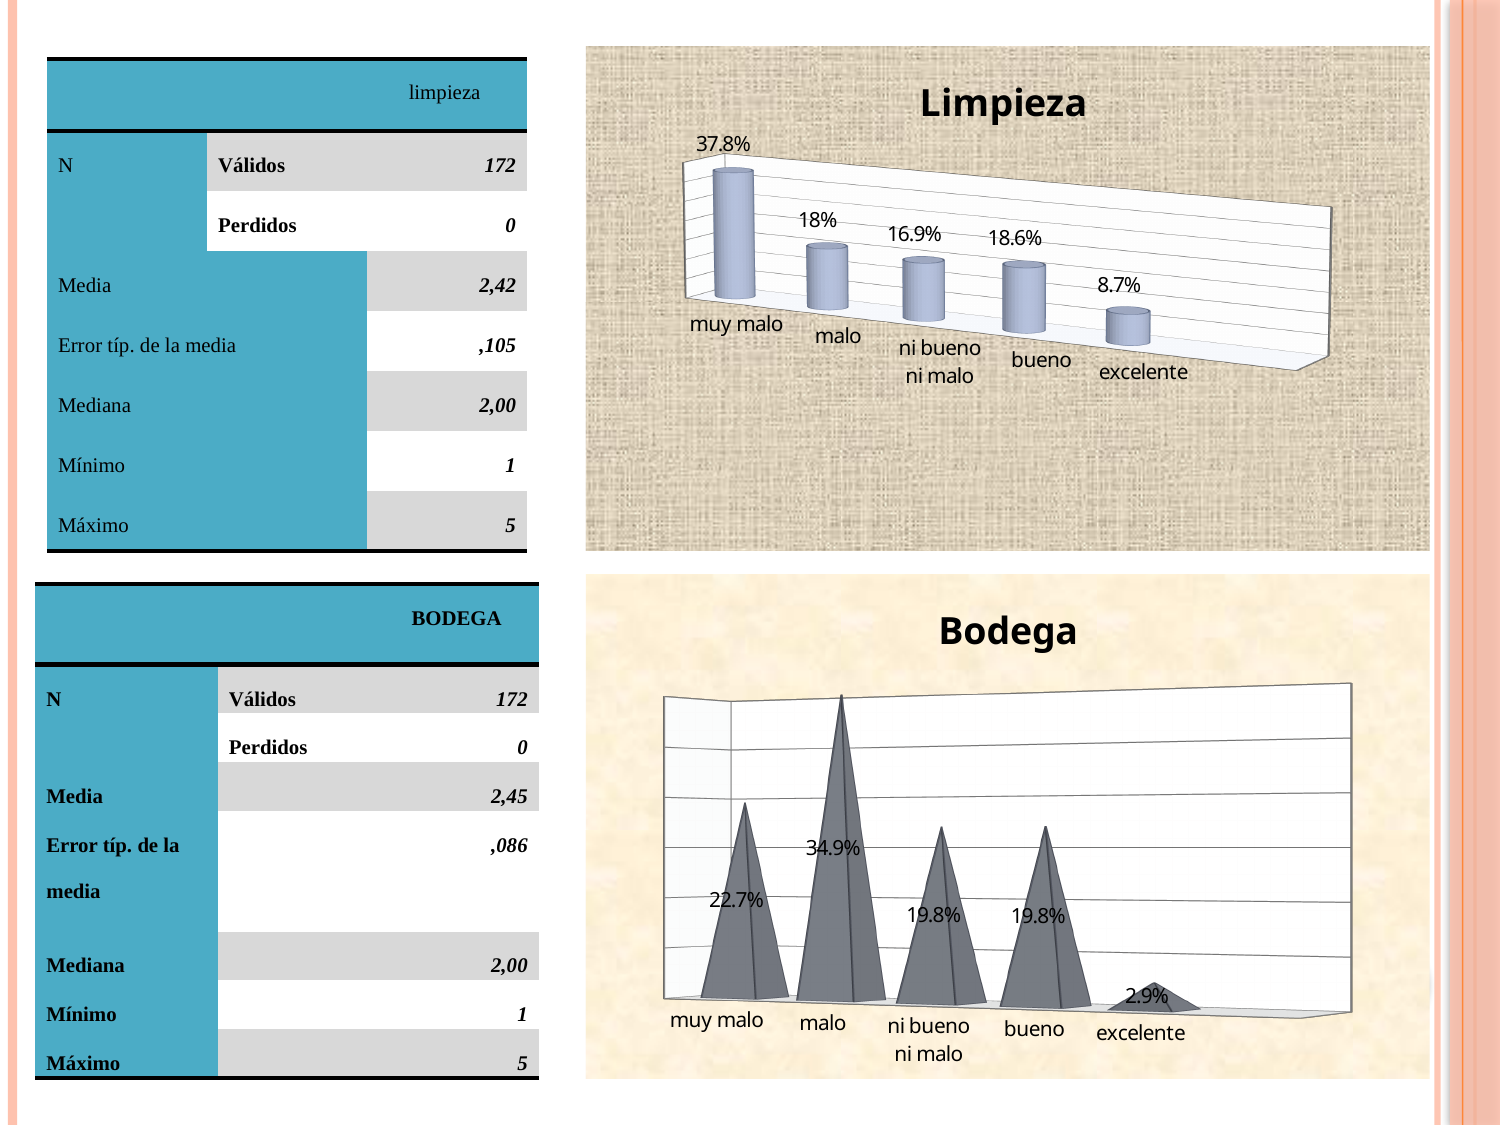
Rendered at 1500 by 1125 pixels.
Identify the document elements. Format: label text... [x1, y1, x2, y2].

table_cell Media [35, 762, 218, 811]
table_cell 0 [367, 191, 527, 251]
table_cell N [35, 667, 218, 762]
table_cell Mínimo [35, 980, 218, 1029]
table_cell Mínimo [47, 431, 367, 491]
table_cell ,105 [367, 311, 527, 371]
table_cell Máximo [35, 1029, 218, 1076]
table_cell Mediana [35, 932, 218, 980]
table_header [47, 61, 207, 129]
table_cell Mediana [47, 371, 367, 431]
table_cell 2,45 [218, 762, 539, 811]
table_cell 1 [367, 431, 527, 491]
table_header limpieza [367, 61, 527, 129]
table_cell 2,00 [367, 371, 527, 431]
table_cell 2,42 [367, 251, 527, 311]
table_cell N [47, 133, 207, 251]
table_header [207, 61, 367, 129]
table_header BODEGA [378, 586, 539, 662]
table_cell 5 [367, 491, 527, 549]
table_header [35, 586, 218, 662]
table_cell Error típ. de la media [35, 811, 218, 932]
table_cell 172 [367, 133, 527, 191]
table_cell Válidos [207, 133, 367, 191]
table_cell Media [47, 251, 367, 311]
table_header [218, 586, 378, 662]
table_cell 5 [218, 1029, 539, 1076]
table_cell 172 [378, 667, 539, 713]
chart [585, 573, 1431, 1079]
table_cell 0 [378, 713, 539, 762]
chart [585, 46, 1431, 552]
table_cell Perdidos [207, 191, 367, 251]
table_cell Válidos [218, 667, 378, 713]
table_cell ,086 [218, 811, 539, 932]
table_cell Máximo [47, 491, 367, 549]
table_cell Perdidos [218, 713, 378, 762]
table_cell 2,00 [218, 932, 539, 980]
table_cell Error típ. de la media [47, 311, 367, 371]
table_cell 1 [218, 980, 539, 1029]
